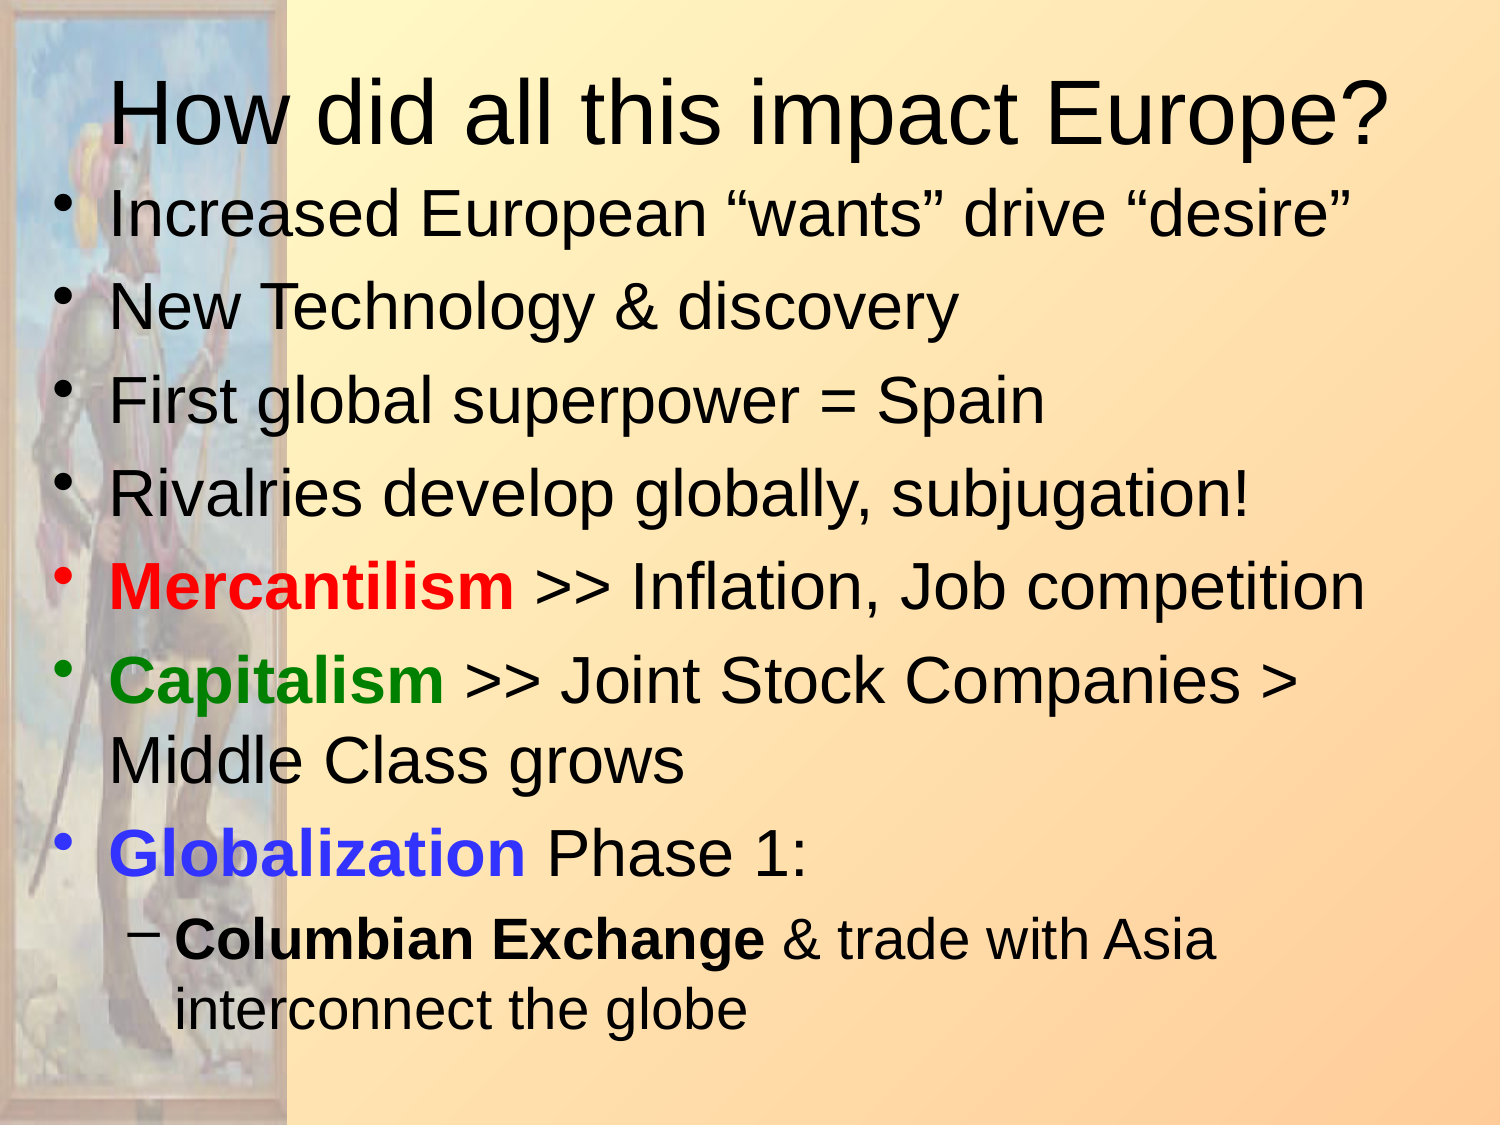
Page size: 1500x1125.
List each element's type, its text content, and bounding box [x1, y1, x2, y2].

list Increased European “wants” drive “desire” New Technology & discovery First global superpower = Spain Rivalries develop globally, subjugation! Mercantilism >> Inflation, Job competition Capitalism >> Joint Stock Companies > Middle Class grows Globalization Phase 1: Columbian Exchange & trade with Asia interconnect the globe [37, 162, 1450, 1075]
title How did all this impact Europe? [75, 45, 1425, 162]
